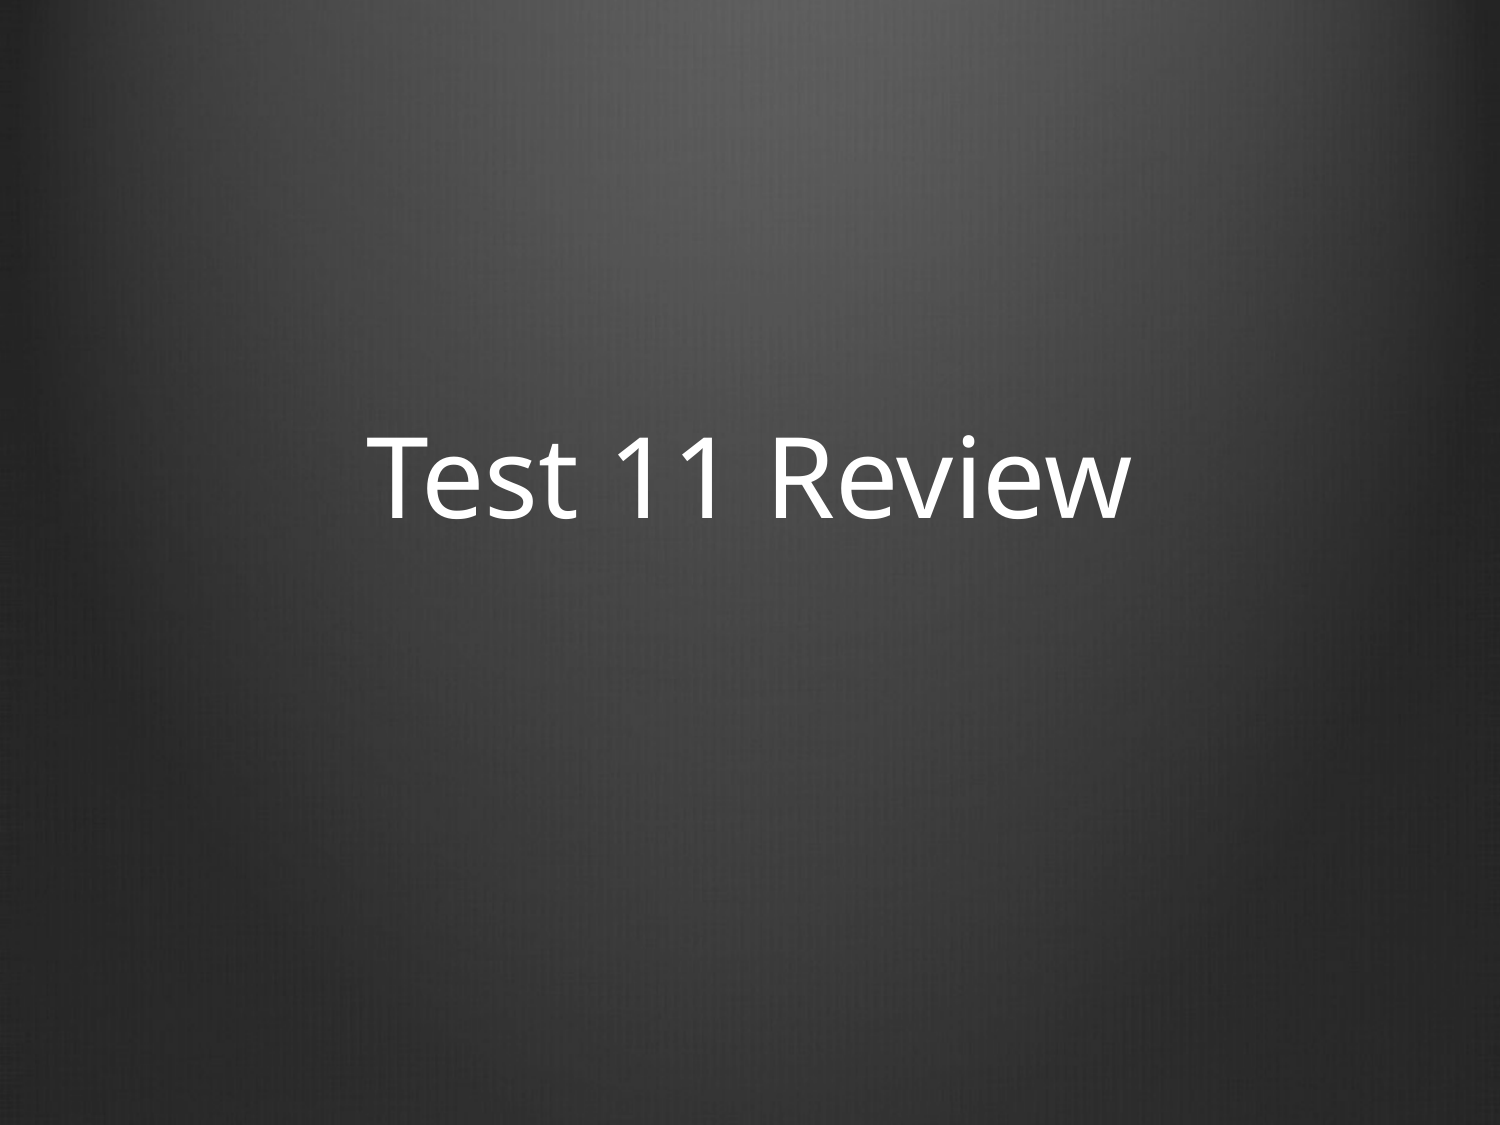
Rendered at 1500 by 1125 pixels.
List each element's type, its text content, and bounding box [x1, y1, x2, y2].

title Test 11 Review [112, 387, 1388, 549]
